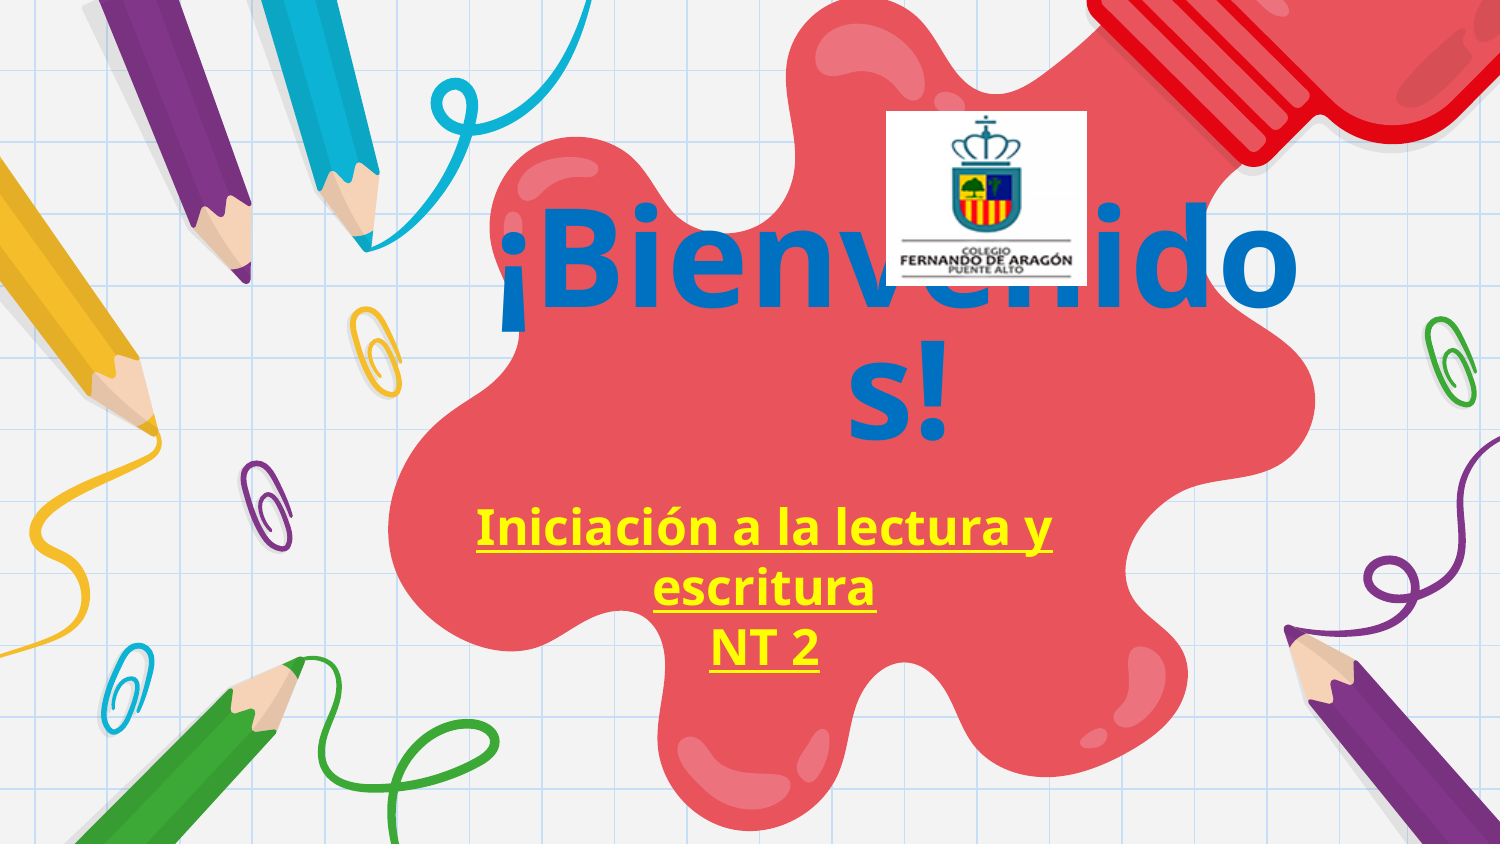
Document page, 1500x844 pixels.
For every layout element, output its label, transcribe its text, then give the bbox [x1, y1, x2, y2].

subtitle Iniciación a la lectura y escritura NT 2 [415, 480, 1114, 546]
picture [886, 111, 1087, 287]
title ¡Bienvenidos! [466, 144, 1332, 481]
